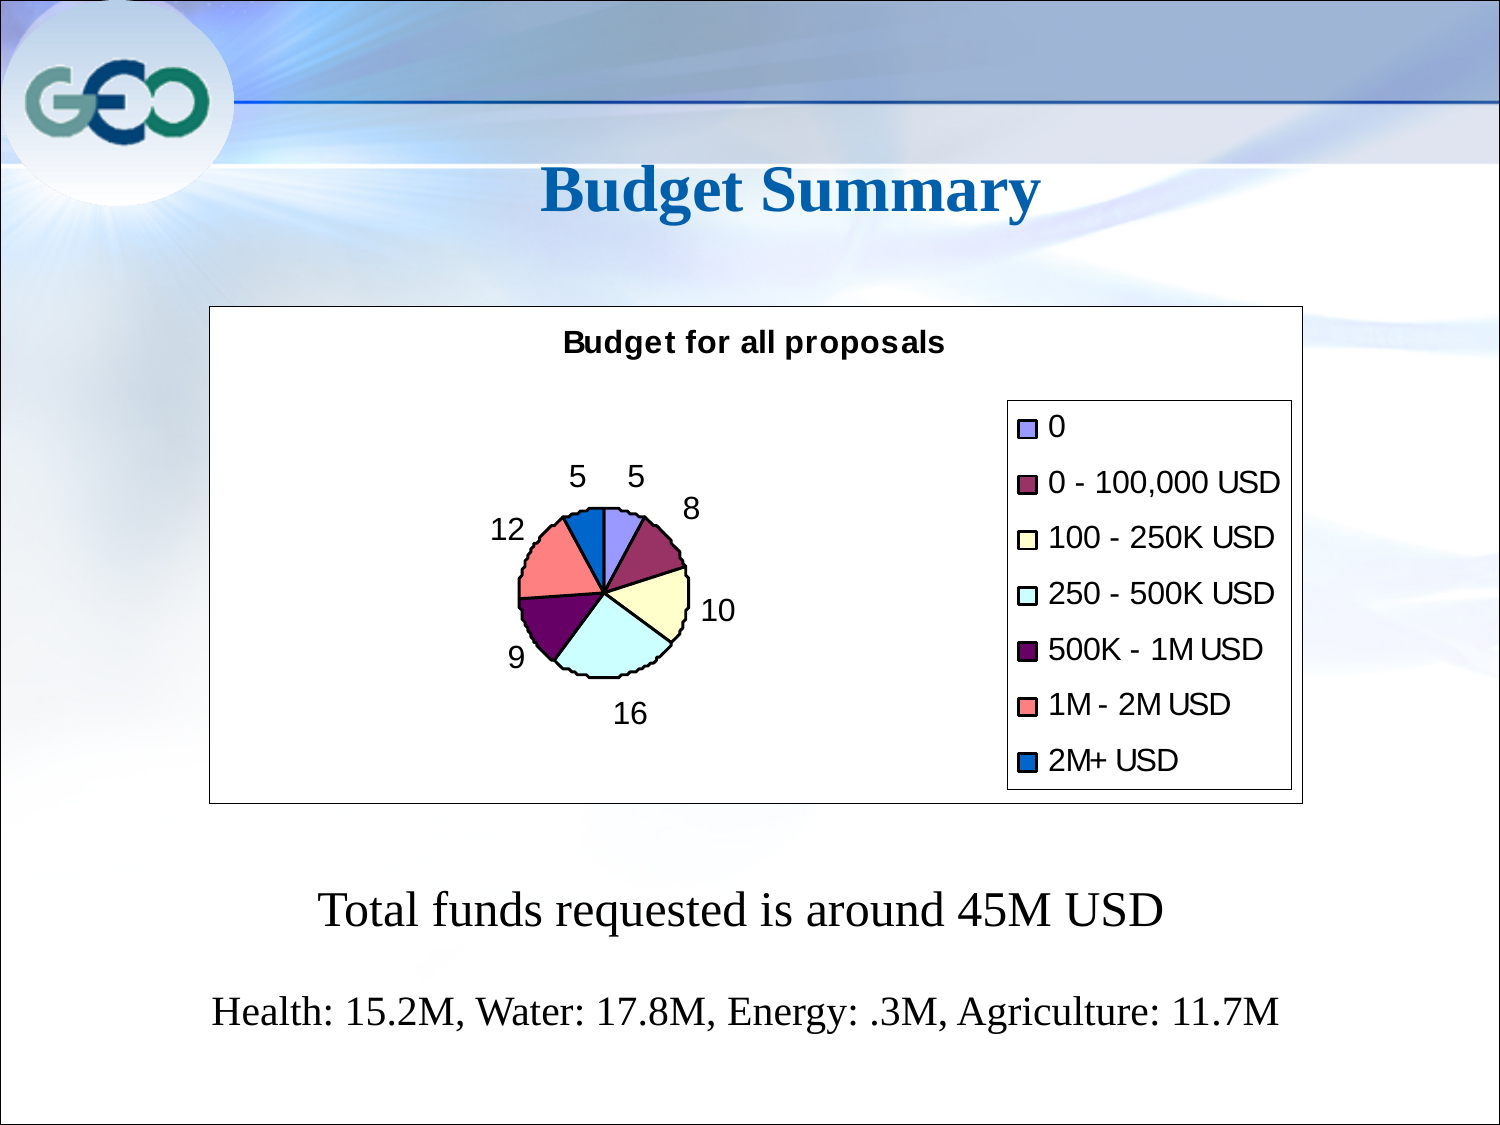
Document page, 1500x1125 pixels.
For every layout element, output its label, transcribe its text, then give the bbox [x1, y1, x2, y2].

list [194, 291, 1321, 819]
text_box Total funds requested is around 45M USD [302, 869, 1180, 945]
text_box Budget Summary [525, 137, 1058, 232]
text_box Health: 15.2M, Water: 17.8M, Energy: .3M, Agriculture: 11.7M [196, 976, 1296, 1041]
picture [1, 1, 1499, 994]
